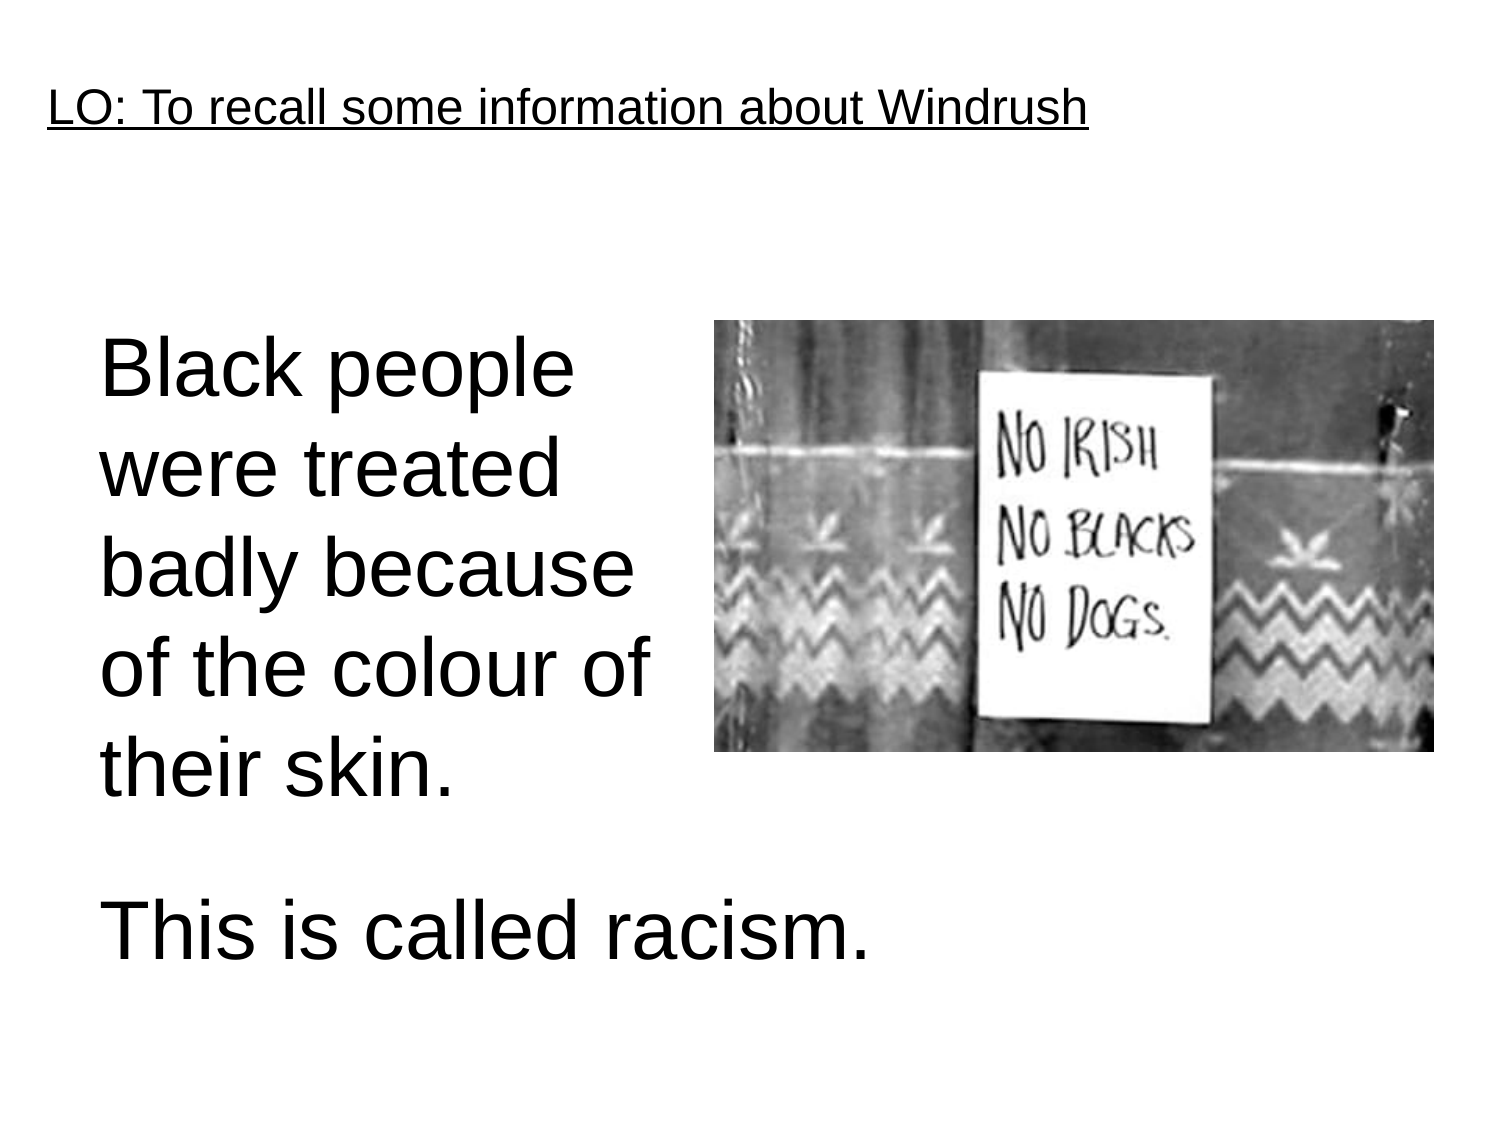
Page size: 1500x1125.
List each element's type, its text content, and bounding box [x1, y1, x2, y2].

text_box This is called racism. [85, 868, 1075, 984]
text_box Black people were treated badly because of the colour of their skin. [85, 305, 715, 868]
picture [714, 320, 1434, 753]
text_box LO: To recall some information about Windrush [32, 66, 1105, 142]
